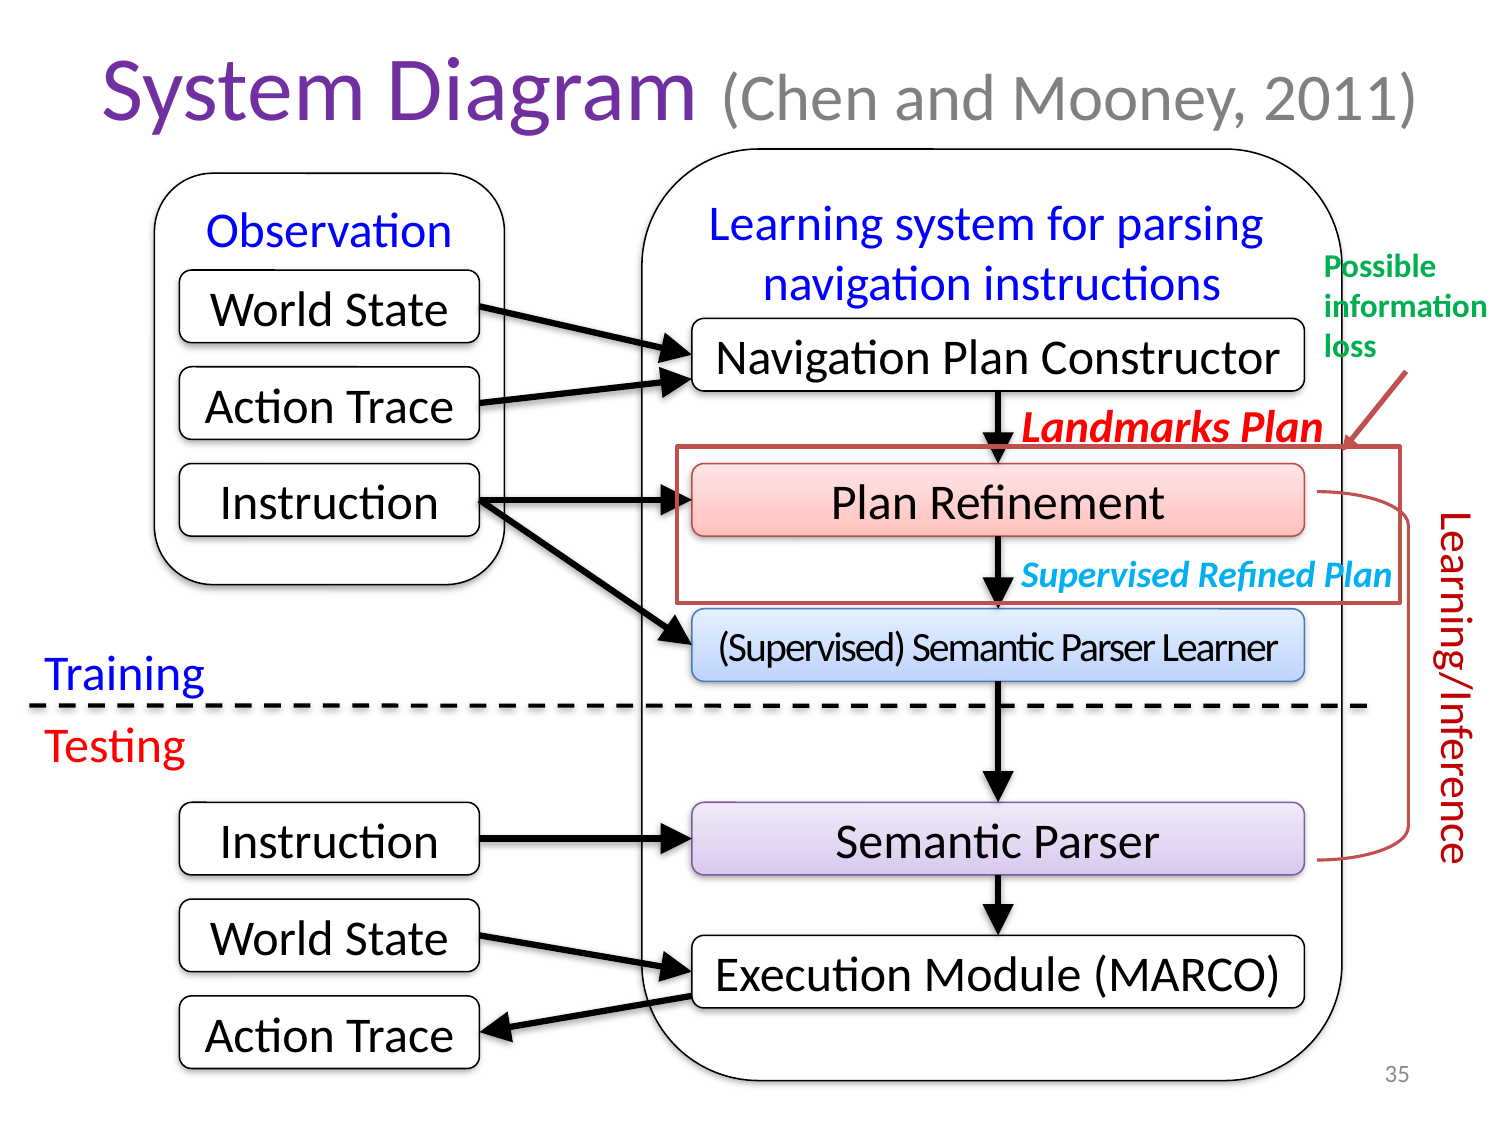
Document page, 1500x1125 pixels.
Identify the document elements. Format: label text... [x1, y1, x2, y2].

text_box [1341, 372, 1407, 452]
title System Diagram (Chen and Mooney, 2011) [85, 19, 1436, 150]
text_box Possible information loss [1372, 236, 1500, 372]
text_box [1372, 511, 1408, 855]
text_box [1372, 460, 1402, 605]
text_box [29, 148, 1368, 1081]
slide_number 35 [1074, 1042, 1425, 1103]
text_box Learning/Inference [1408, 496, 1495, 870]
